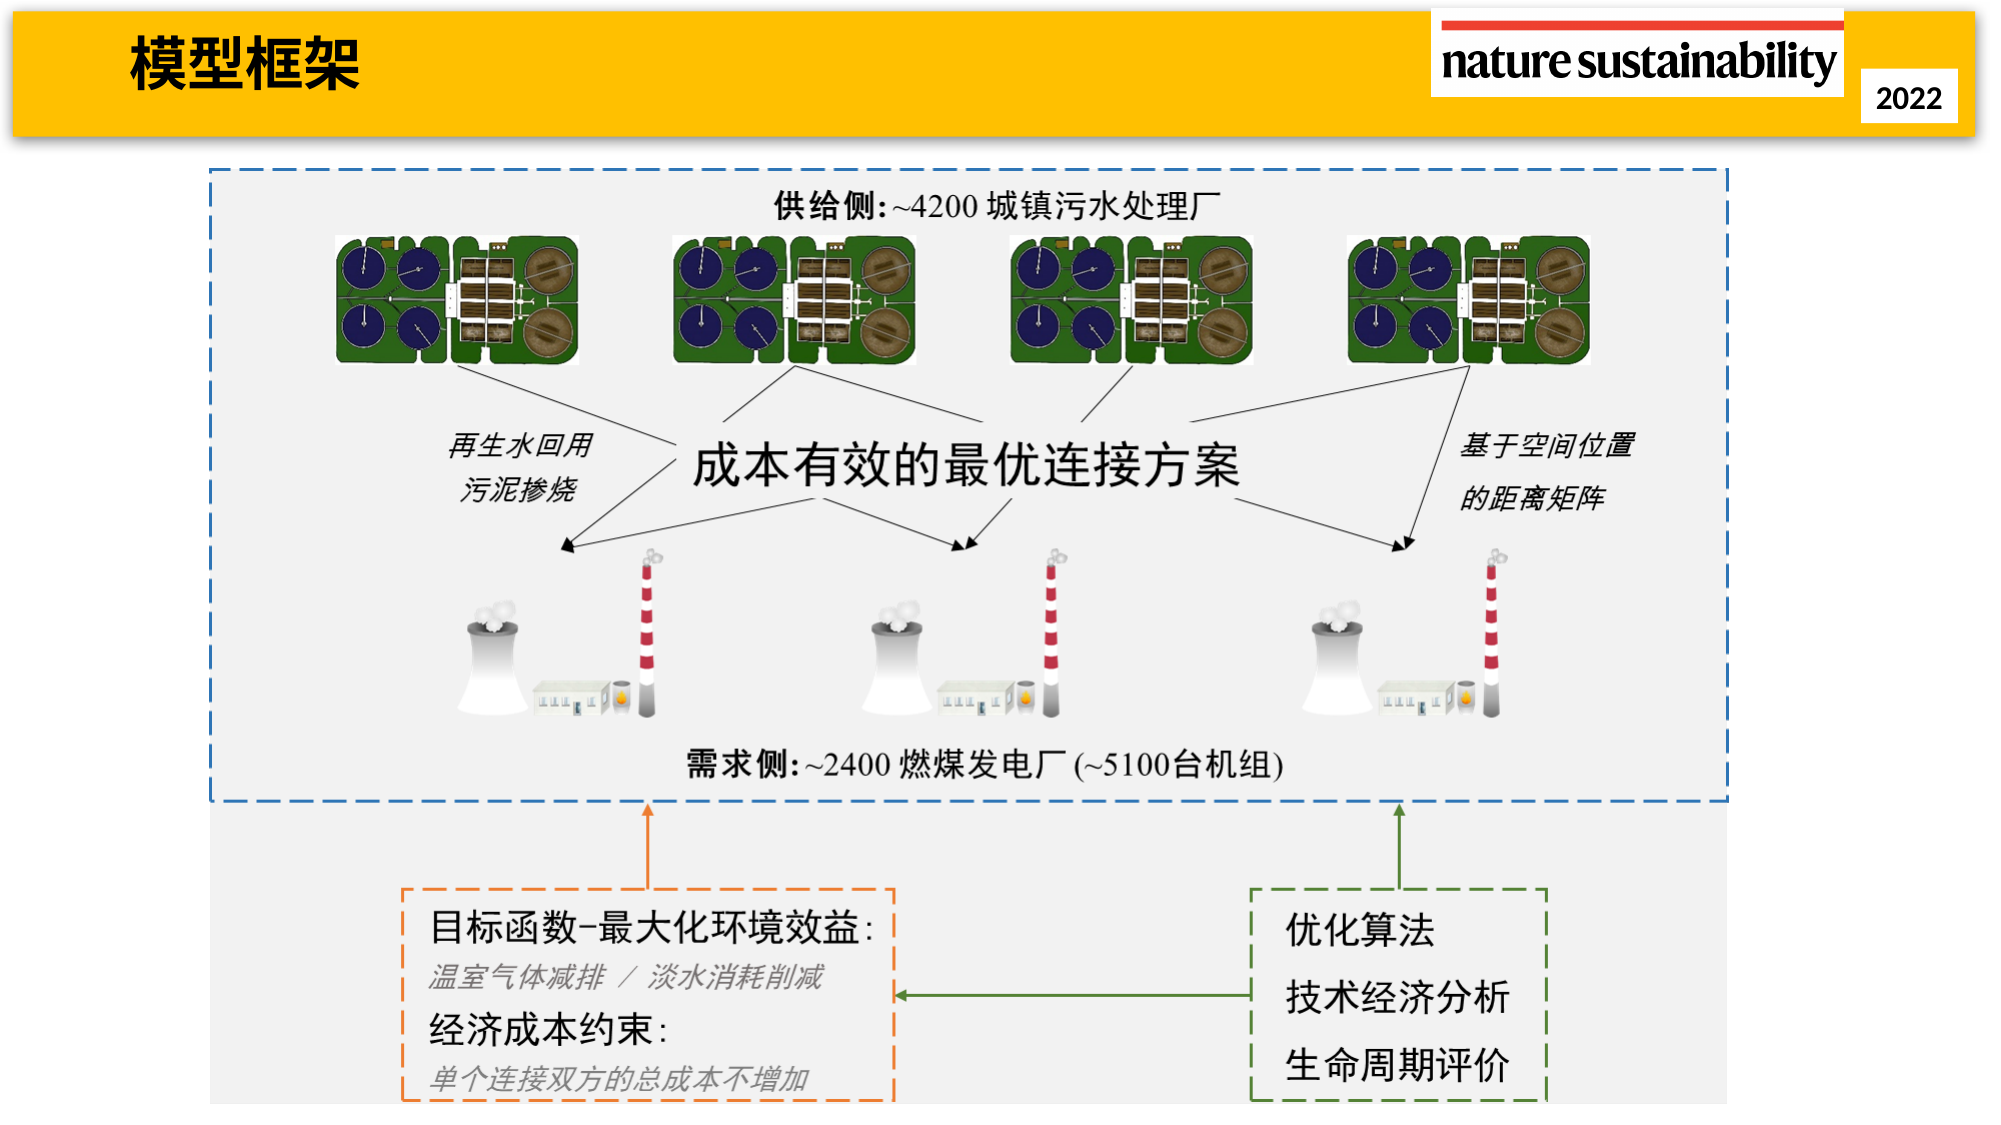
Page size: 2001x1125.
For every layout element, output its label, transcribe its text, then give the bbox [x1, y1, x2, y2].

picture [209, 168, 1729, 1112]
text_box [12, 11, 1976, 137]
picture [1431, 8, 1844, 97]
text_box 2022 [1861, 68, 1958, 124]
text_box 模型框架 [114, 20, 378, 105]
